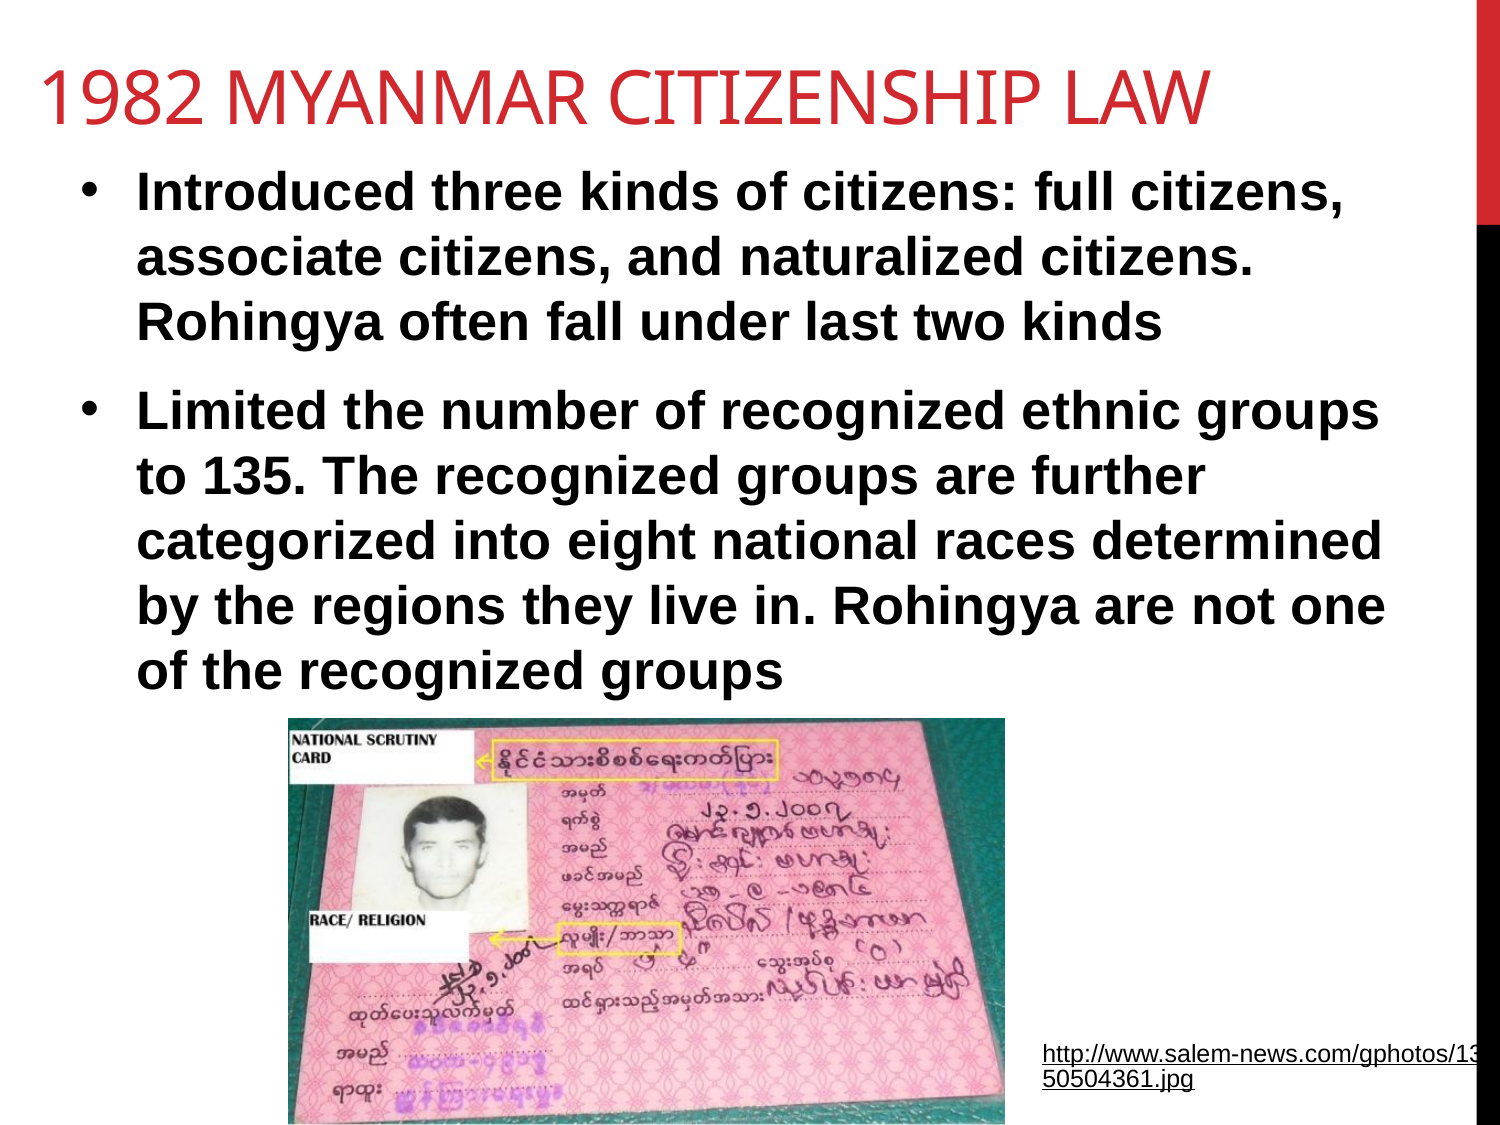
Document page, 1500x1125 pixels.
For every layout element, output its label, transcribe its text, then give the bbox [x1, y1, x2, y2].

list Introduced three kinds of citizens: full citizens, associate citizens, and naturalized citizens. Rohingya often fall under last two kinds Limited the number of recognized ethnic groups to 135. The recognized groups are further categorized into eight national races determined by the regions they live in. Rohingya are not one of the recognized groups [64, 148, 1428, 966]
text_box http://www.salem-news.com/gphotos/1350504361.jpg [1027, 1029, 1500, 1105]
title 1982 Myanmar Citizenship Law [22, 0, 1500, 147]
picture [287, 717, 1005, 1125]
